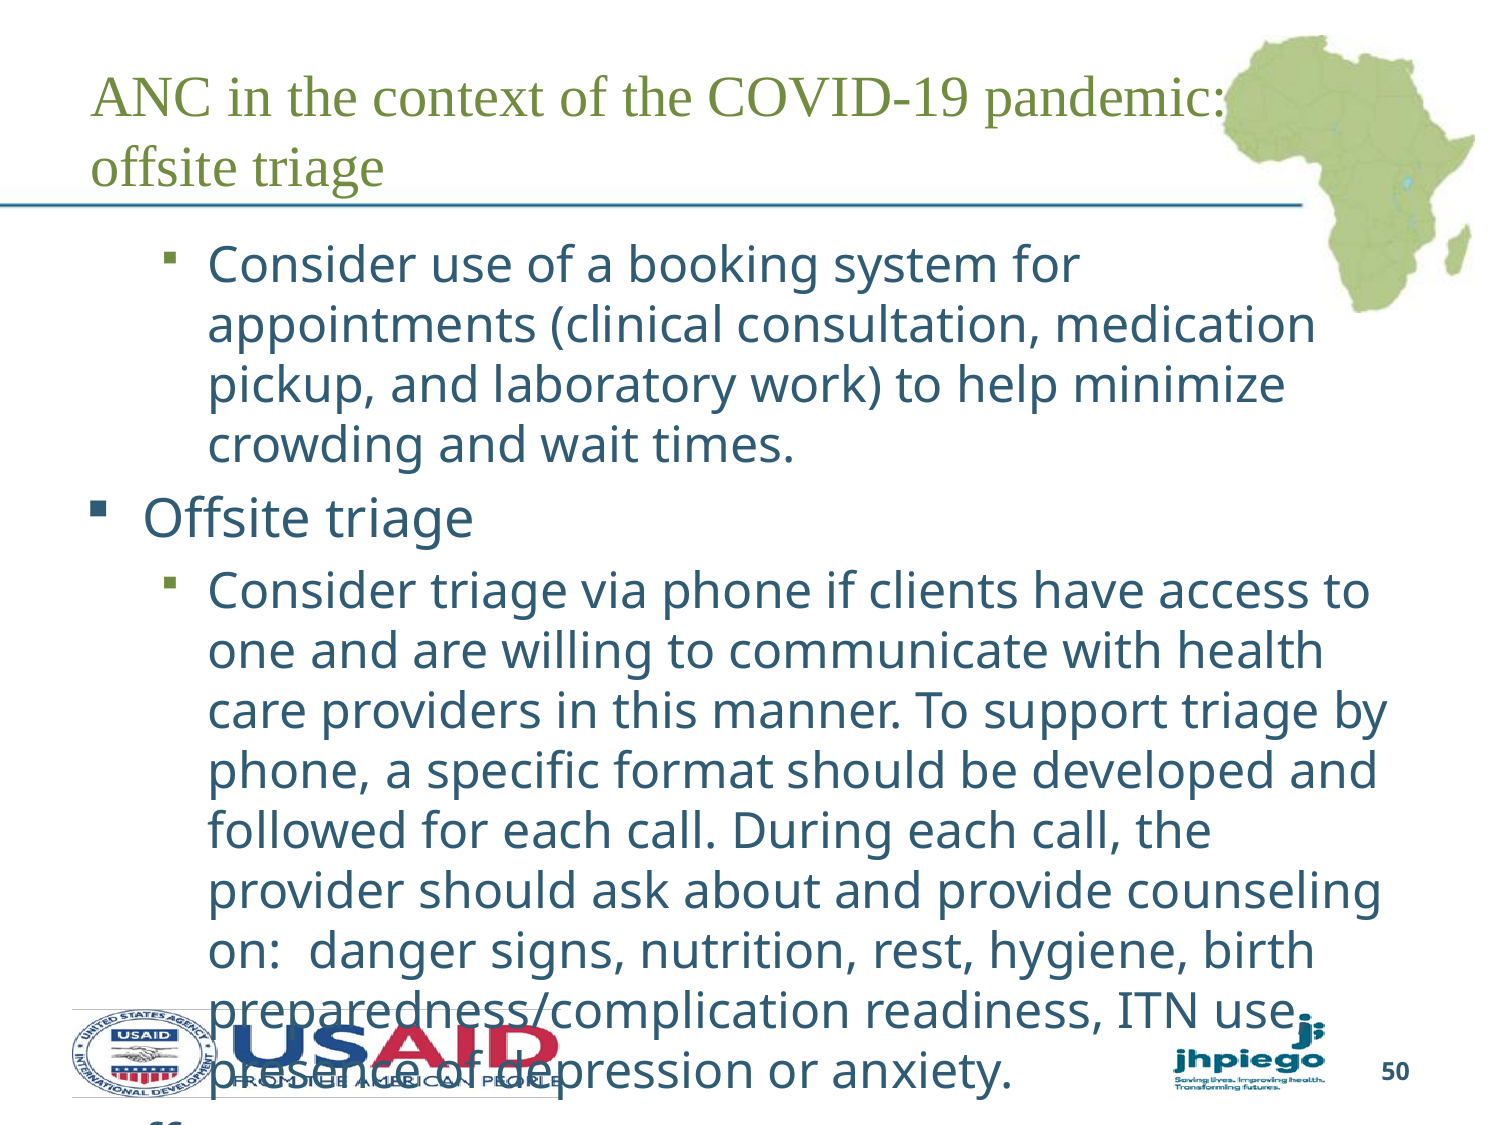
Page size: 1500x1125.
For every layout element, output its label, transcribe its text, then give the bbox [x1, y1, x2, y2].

title ANC in the context of the COVID-19 pandemic: offsite triage [75, 37, 1288, 206]
picture [72, 999, 1350, 1105]
picture [0, 35, 1475, 313]
slide_number 50 [1074, 1042, 1425, 1103]
list Consider use of a booking system for appointments (clinical consultation, medication pickup, and laboratory work) to help minimize crowding and wait times. Offsite triage Consider triage via phone if clients have access to one and are willing to communicate with health care providers in this manner. To support triage by phone, a specific format should be developed and followed for each call. During each call, the provider should ask about and provide counseling on: danger signs, nutrition, rest, hygiene, birth preparedness/complication readiness, ITN use, presence of depression or anxiety. ff [70, 224, 1421, 975]
